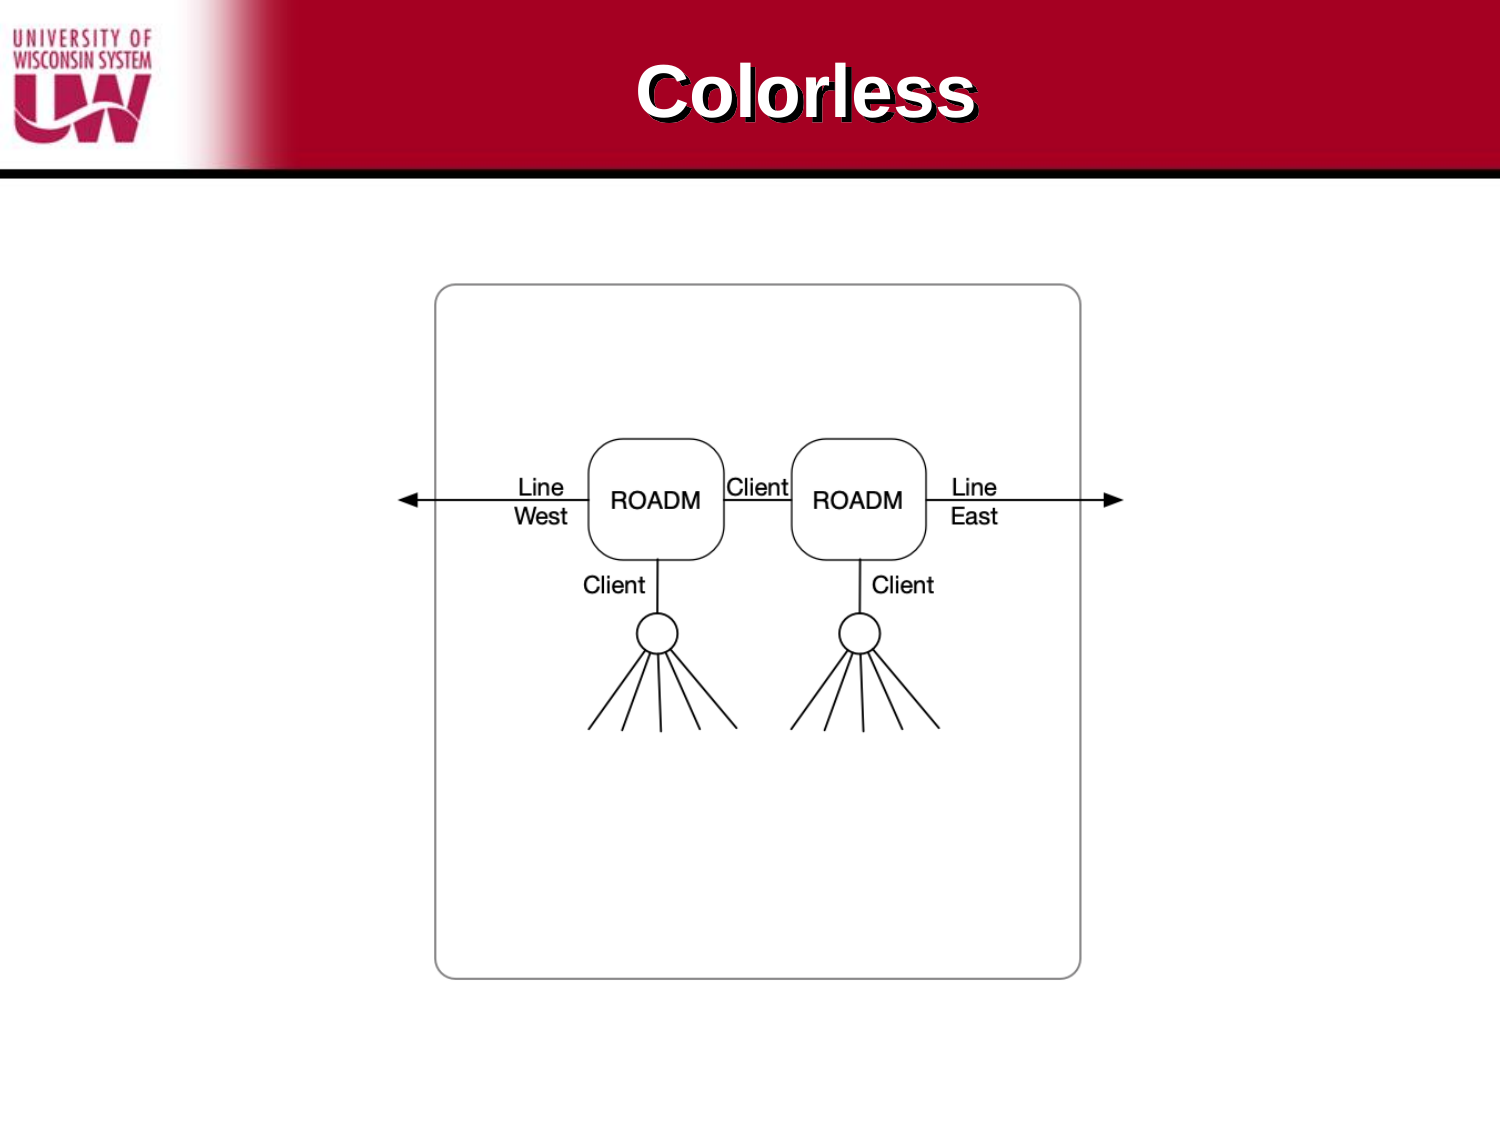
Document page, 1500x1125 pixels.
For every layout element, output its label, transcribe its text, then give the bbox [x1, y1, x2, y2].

title Colorless [249, 0, 1363, 176]
picture [0, 0, 1500, 1125]
